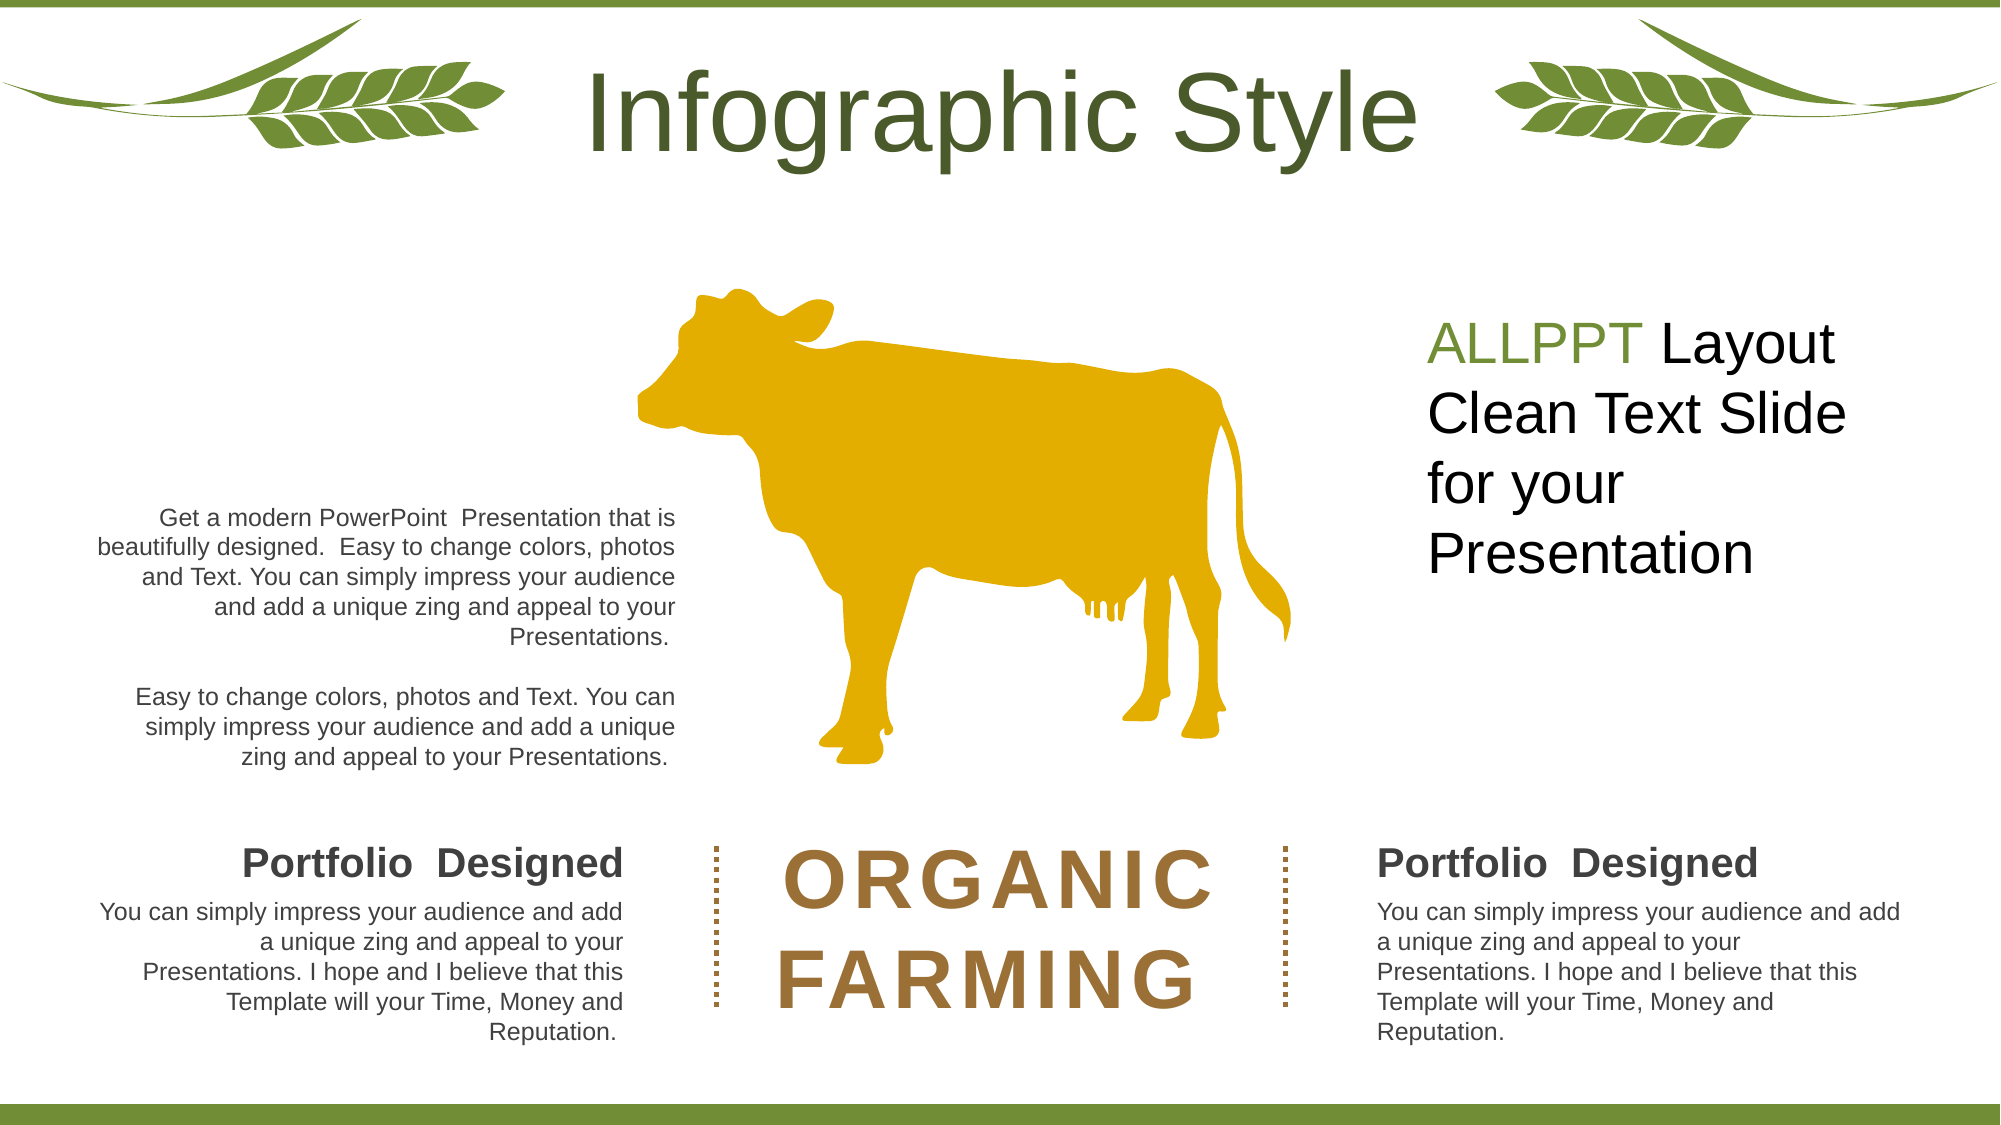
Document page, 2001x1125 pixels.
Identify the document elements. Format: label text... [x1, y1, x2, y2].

list Infographic Style [53, 55, 1952, 175]
text_box ORGANIC FARMING [753, 818, 1248, 1033]
text_box ALLPPT Layout Clean Text Slide for your Presentation [1412, 297, 1921, 592]
text_box Get a modern PowerPoint Presentation that is beautifully designed. Easy to change colors, photos and Text. You can simply impress your audience and add a unique zing and appeal to your Presentations. Easy to change colors, photos and Text. You can simply impress your audience and add a unique zing and appeal to your Presentations. [79, 493, 692, 778]
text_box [77, 829, 640, 1025]
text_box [1362, 829, 1924, 1025]
text_box [637, 288, 1291, 765]
